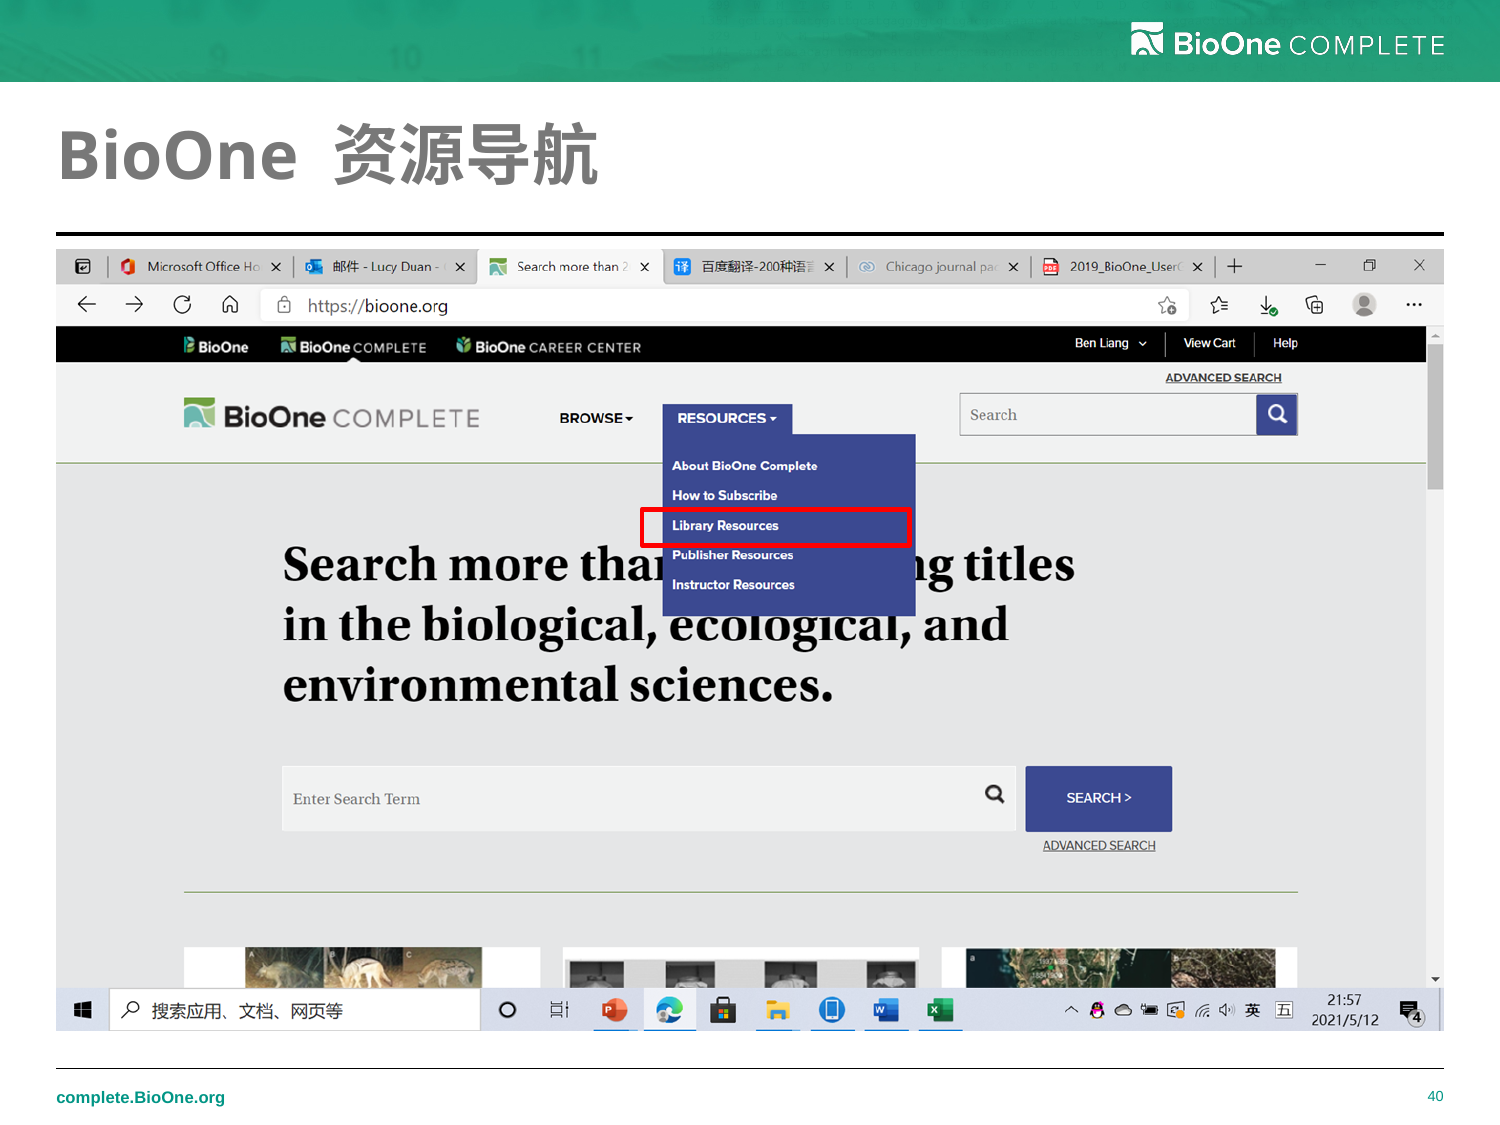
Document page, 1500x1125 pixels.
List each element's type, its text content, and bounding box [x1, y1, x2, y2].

picture [56, 249, 1444, 1031]
slide_number 40 [1425, 1086, 1444, 1105]
title BioOne 资源导航 [56, 112, 1444, 194]
picture [0, 0, 1500, 82]
footer complete.BioOne.org [56, 1086, 227, 1107]
